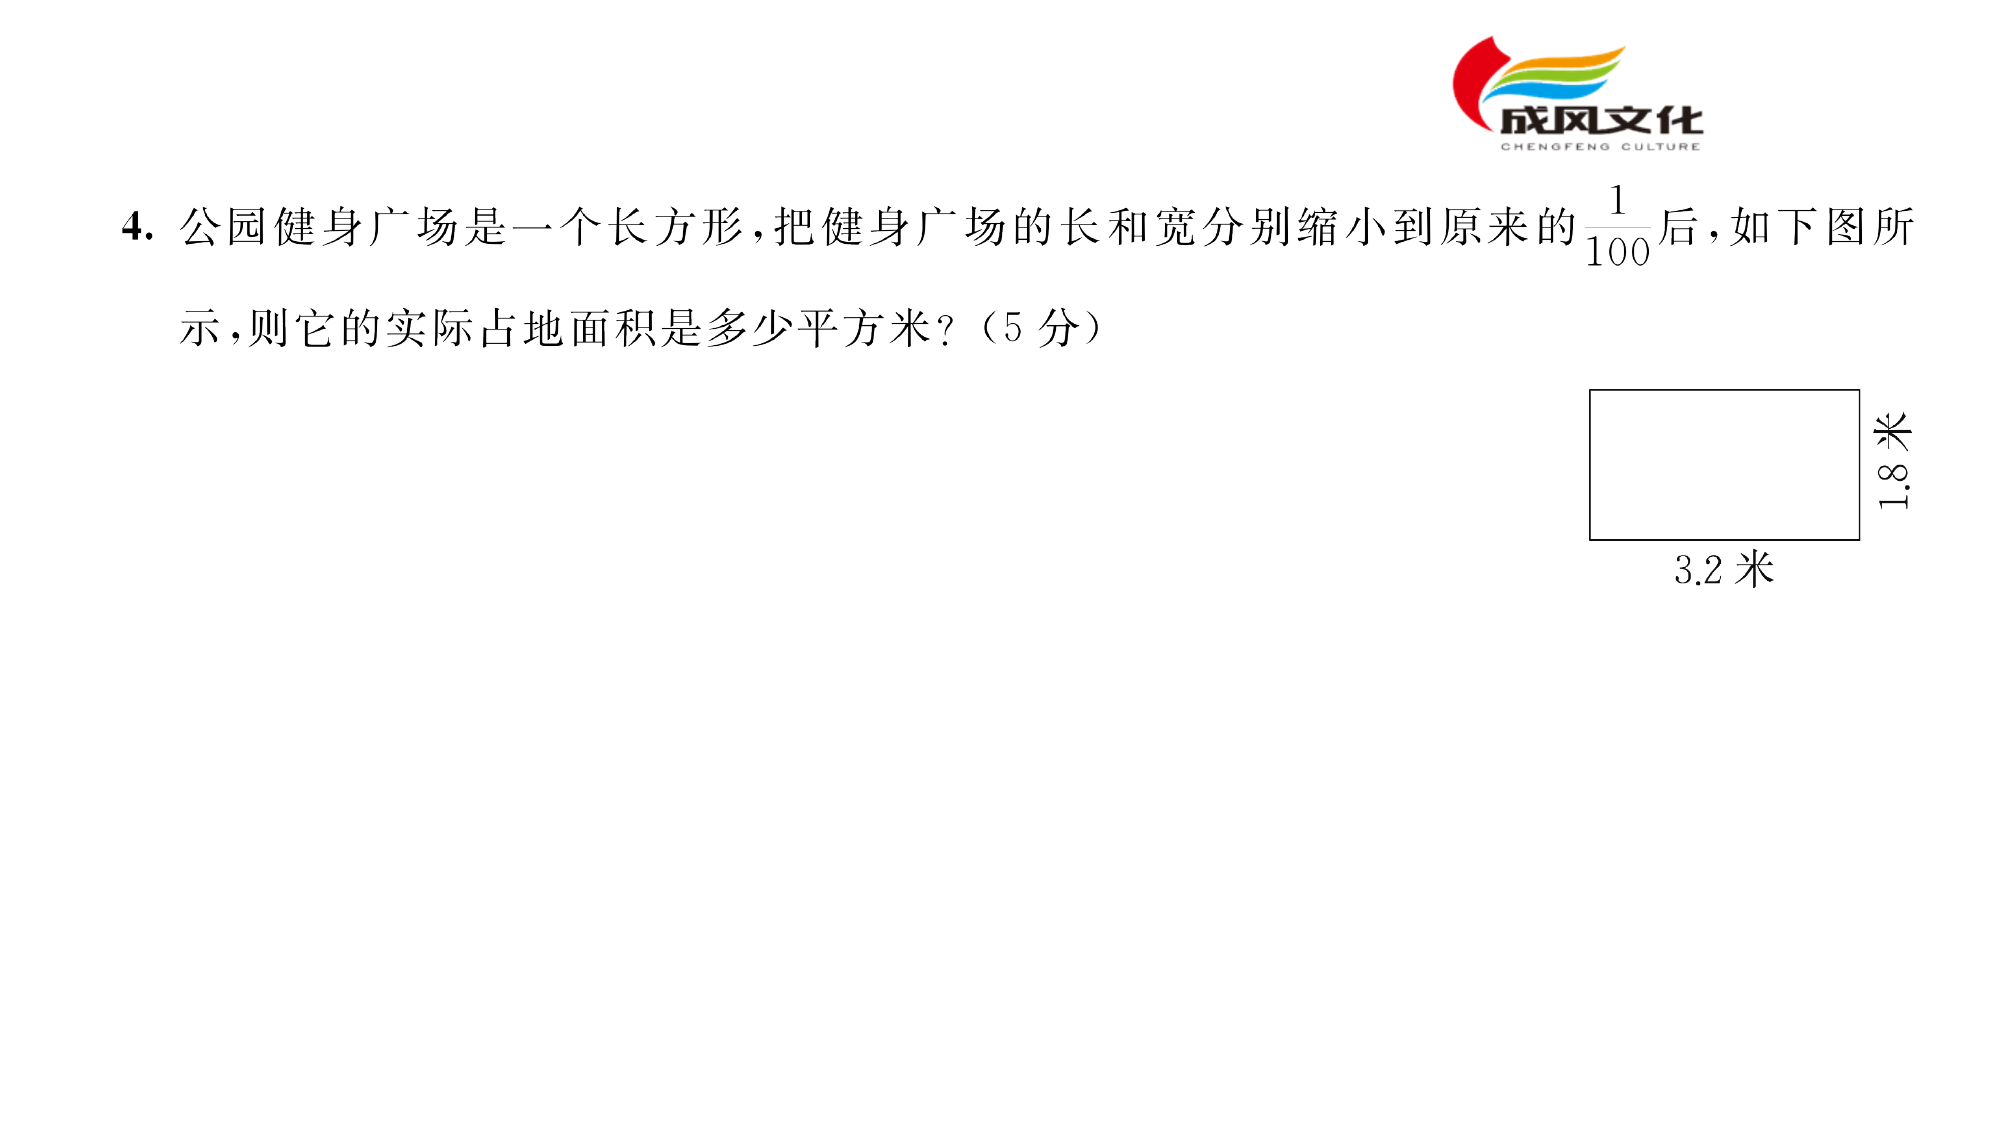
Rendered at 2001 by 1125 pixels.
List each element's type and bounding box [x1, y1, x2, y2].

picture [118, 30, 2000, 662]
